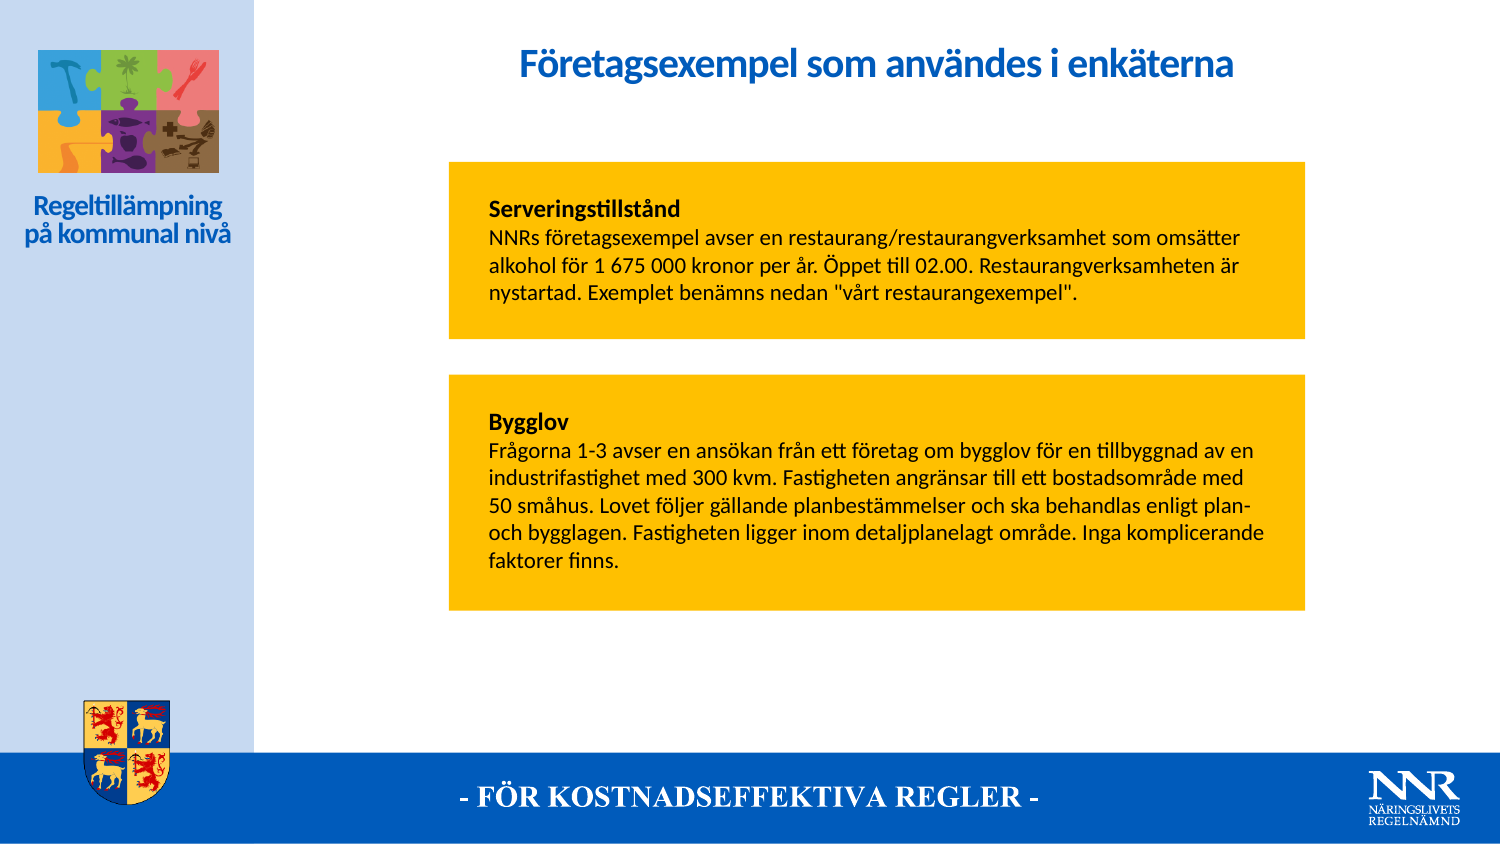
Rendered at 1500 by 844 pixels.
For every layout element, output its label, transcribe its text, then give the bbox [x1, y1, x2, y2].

text_box [447, 160, 1307, 341]
text_box [447, 372, 1307, 613]
picture [459, 780, 1039, 808]
text_box Serveringstillstånd NNRs företagsexempel avser en restaurang/restaurangverksamhet som omsätter alkohol för 1 675 000 kronor per år. Öppet till 02.00. Restaurangverksamheten är nystartad. Exemplet benämns nedan "vårt restaurangexempel". [474, 185, 1282, 313]
text_box Bygglov Frågorna 1-3 avser en ansökan från ett företag om bygglov för en tillbyggnad av en industrifastighet med 300 kvm. Fastigheten angränsar till ett bostadsområde med 50 småhus. Lovet följer gällande planbestämmelser och ska behandlas enligt plan- och bygglagen. Fastigheten ligger inom detaljplanelagt område. Inga komplicerande faktorer finns. [473, 398, 1282, 581]
picture [83, 700, 170, 805]
text_box [260, 751, 1500, 844]
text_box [0, 0, 255, 844]
picture [1368, 770, 1460, 826]
text_box Företagsexempel som användes i enkäterna [260, 38, 1500, 94]
